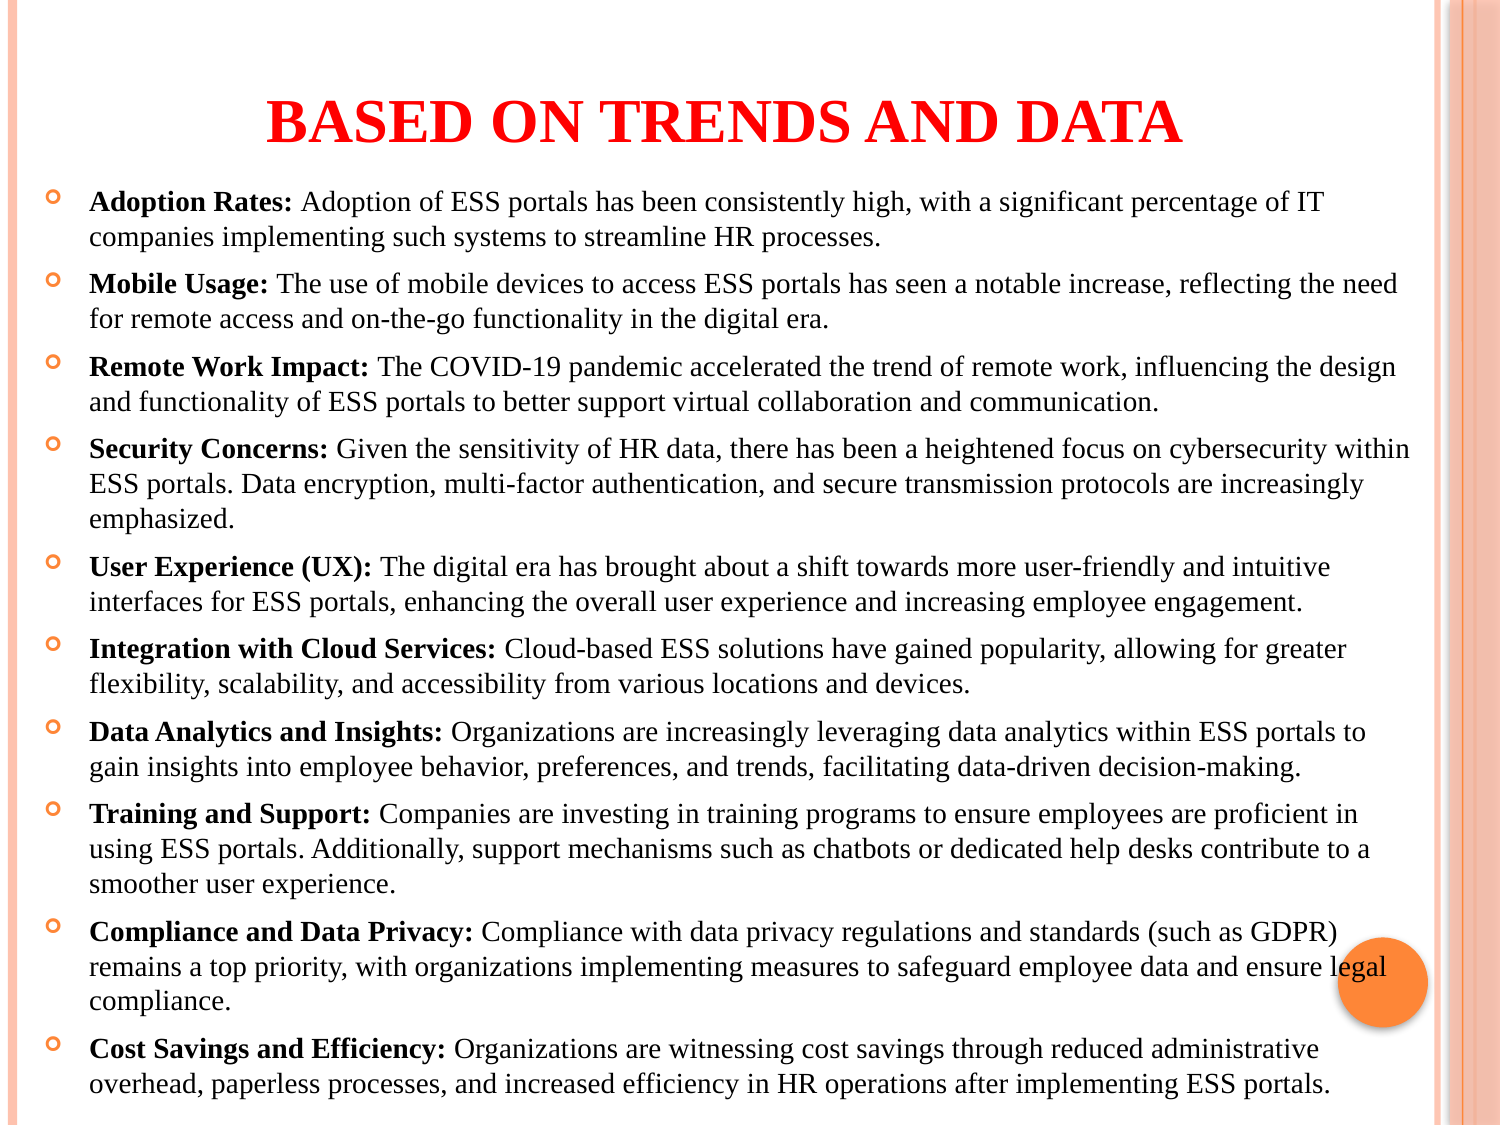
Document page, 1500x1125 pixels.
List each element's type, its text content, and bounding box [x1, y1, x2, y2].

title based on trends and data [41, 45, 1424, 163]
list Adoption Rates: Adoption of ESS portals has been consistently high, with a significant percentage of IT companies implementing such systems to streamline HR processes. Mobile Usage: The use of mobile devices to access ESS portals has seen a notable increase, reflecting the need for remote access and on-the-go functionality in the digital era. Remote Work Impact: The COVID-19 pandemic accelerated the trend of remote work, influencing the design and functionality of ESS portals to better support virtual collaboration and communication. Security Concerns: Given the sensitivity of HR data, there has been a heightened focus on cybersecurity within ESS portals. Data encryption, multi-factor authentication, and secure transmission protocols are increasingly emphasized. User Experience (UX): The digital era has brought about a shift towards more user-friendly and intuitive interfaces for ESS portals, enhancing the overall user experience and increasing employee engagement. Integration with Cloud Services: Cloud-based ESS solutions have gained popularity, allowing for greater flexibility, scalability, and accessibility from various locations and devices. Data Analytics and Insights: Organizations are increasingly leveraging data analytics within ESS portals to gain insights into employee behavior, preferences, and trends, facilitating data-driven decision-making. Training and Support: Companies are investing in training programs to ensure employees are proficient in using ESS portals. Additionally, support mechanisms such as chatbots or dedicated help desks contribute to a smoother user experience. Compliance and Data Privacy: Compliance with data privacy regulations and standards (such as GDPR) remains a top priority, with organizations implementing measures to safeguard employee data and ensure legal compliance. Cost Savings and Efficiency: Organizations are witnessing cost savings through reduced administrative overhead, paperless processes, and increased efficiency in HR operations after implementing ESS portals. [29, 174, 1430, 1125]
